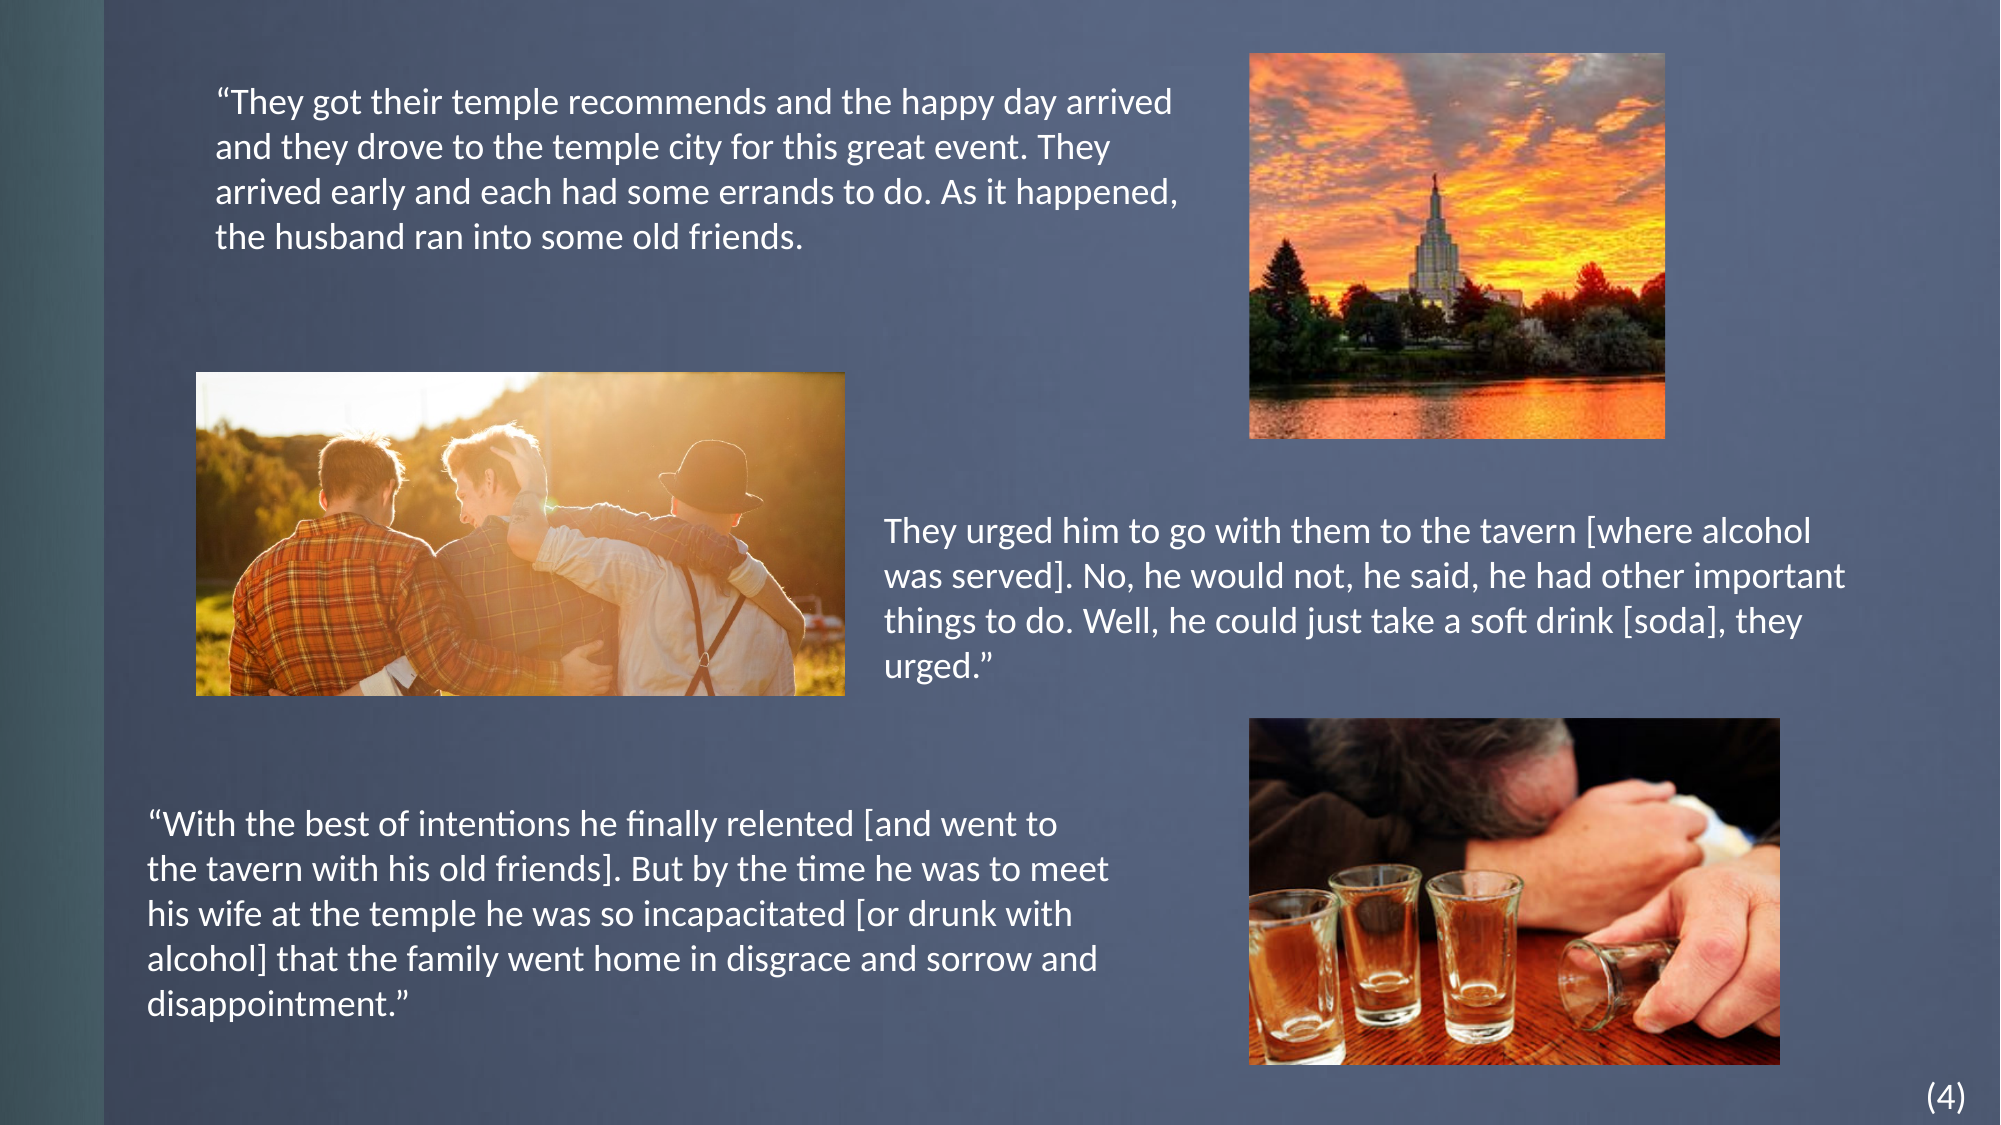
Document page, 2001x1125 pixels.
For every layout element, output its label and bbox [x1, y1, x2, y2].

picture [1249, 718, 1780, 1065]
picture [196, 372, 845, 696]
picture [1249, 53, 1666, 439]
text_box [0, 0, 2000, 1125]
